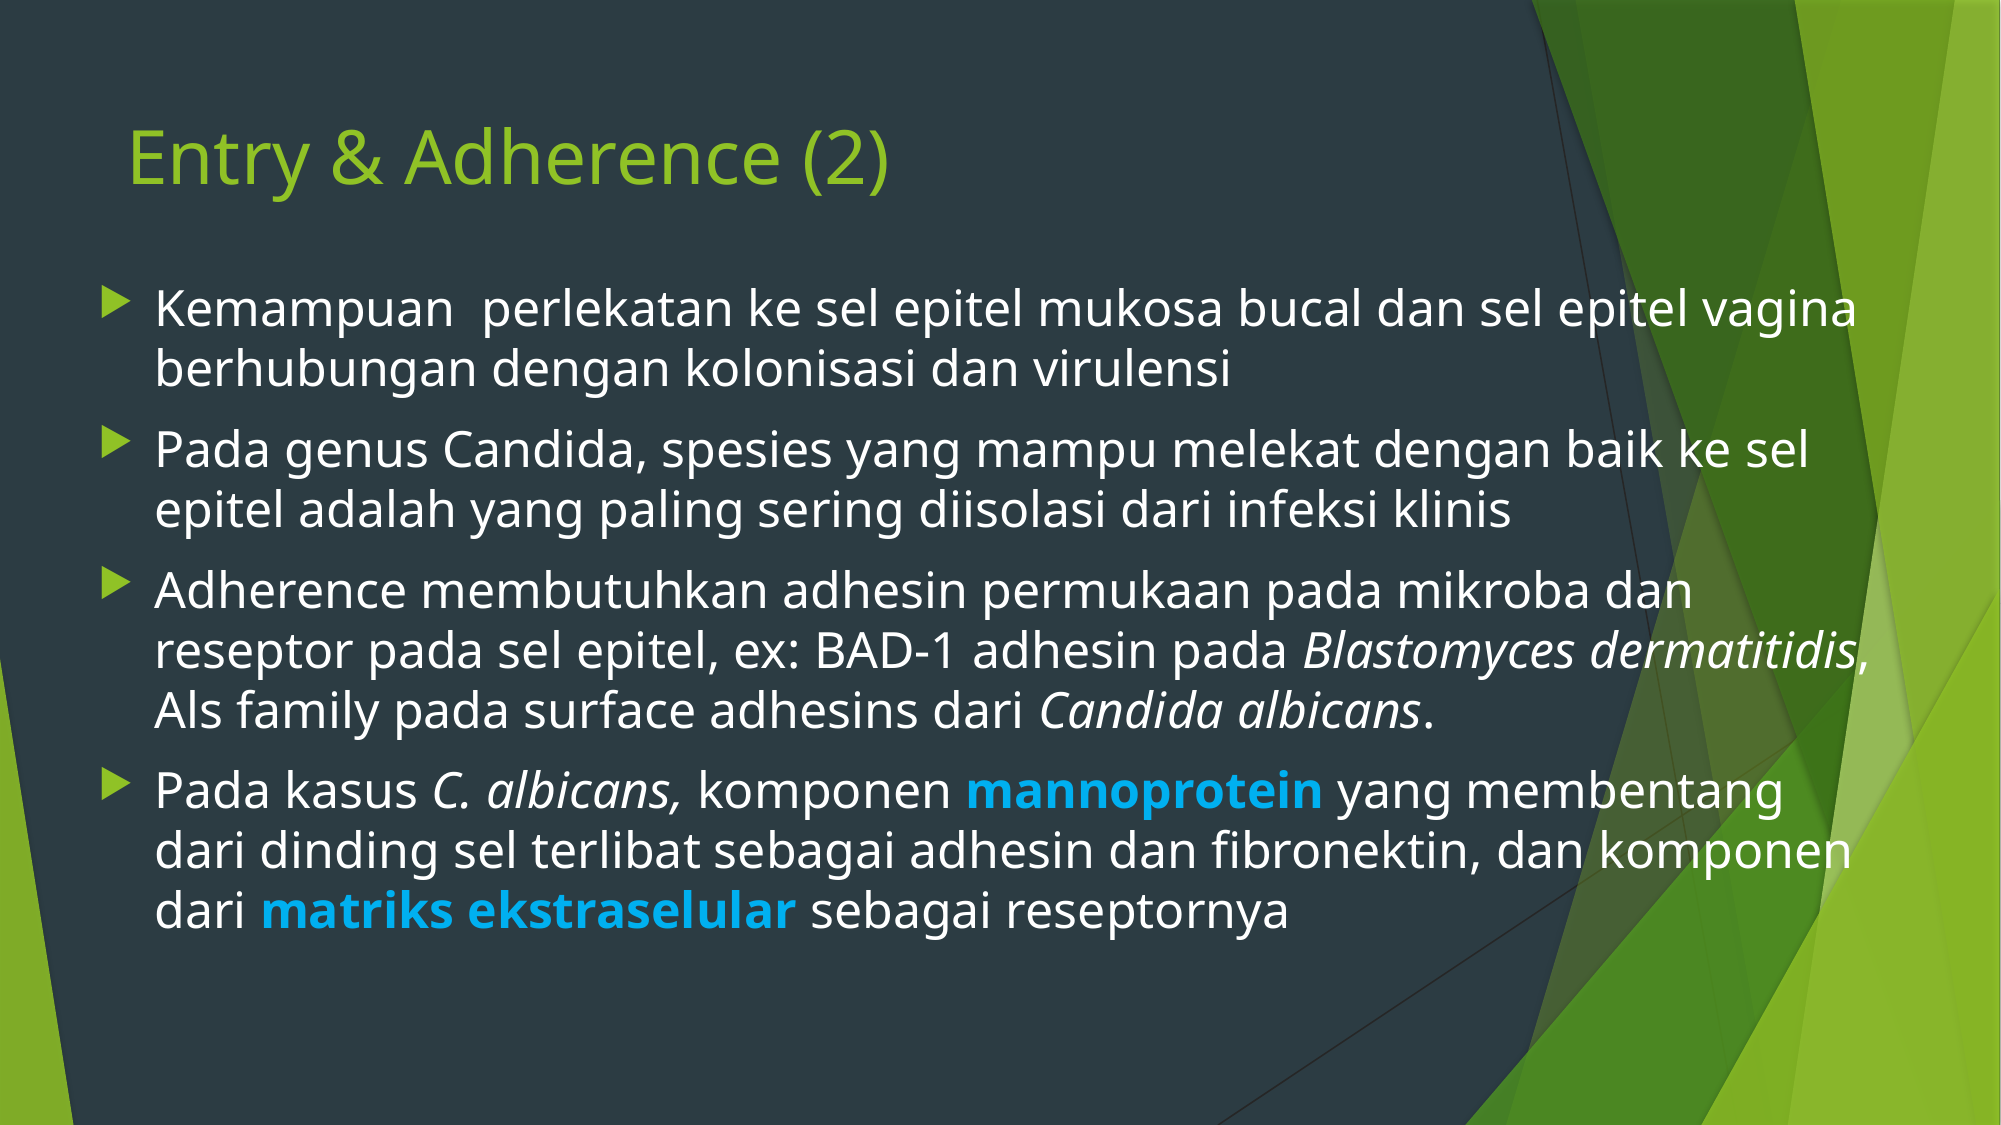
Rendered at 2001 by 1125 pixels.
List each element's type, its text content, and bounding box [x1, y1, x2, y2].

list Kemampuan perlekatan ke sel epitel mukosa bucal dan sel epitel vagina berhubungan dengan kolonisasi dan virulensi Pada genus Candida, spesies yang mampu melekat dengan baik ke sel epitel adalah yang paling sering diisolasi dari infeksi klinis Adherence membutuhkan adhesin permukaan pada mikroba dan reseptor pada sel epitel, ex: BAD-1 adhesin pada Blastomyces dermatitidis, Als family pada surface adhesins dari Candida albicans. Pada kasus C. albicans, komponen mannoprotein yang membentang dari dinding sel terlibat sebagai adhesin dan fibronektin, dan komponen dari matriks ekstraselular sebagai reseptornya [83, 268, 1903, 1025]
title Entry & Adherence (2) [111, 101, 1522, 268]
